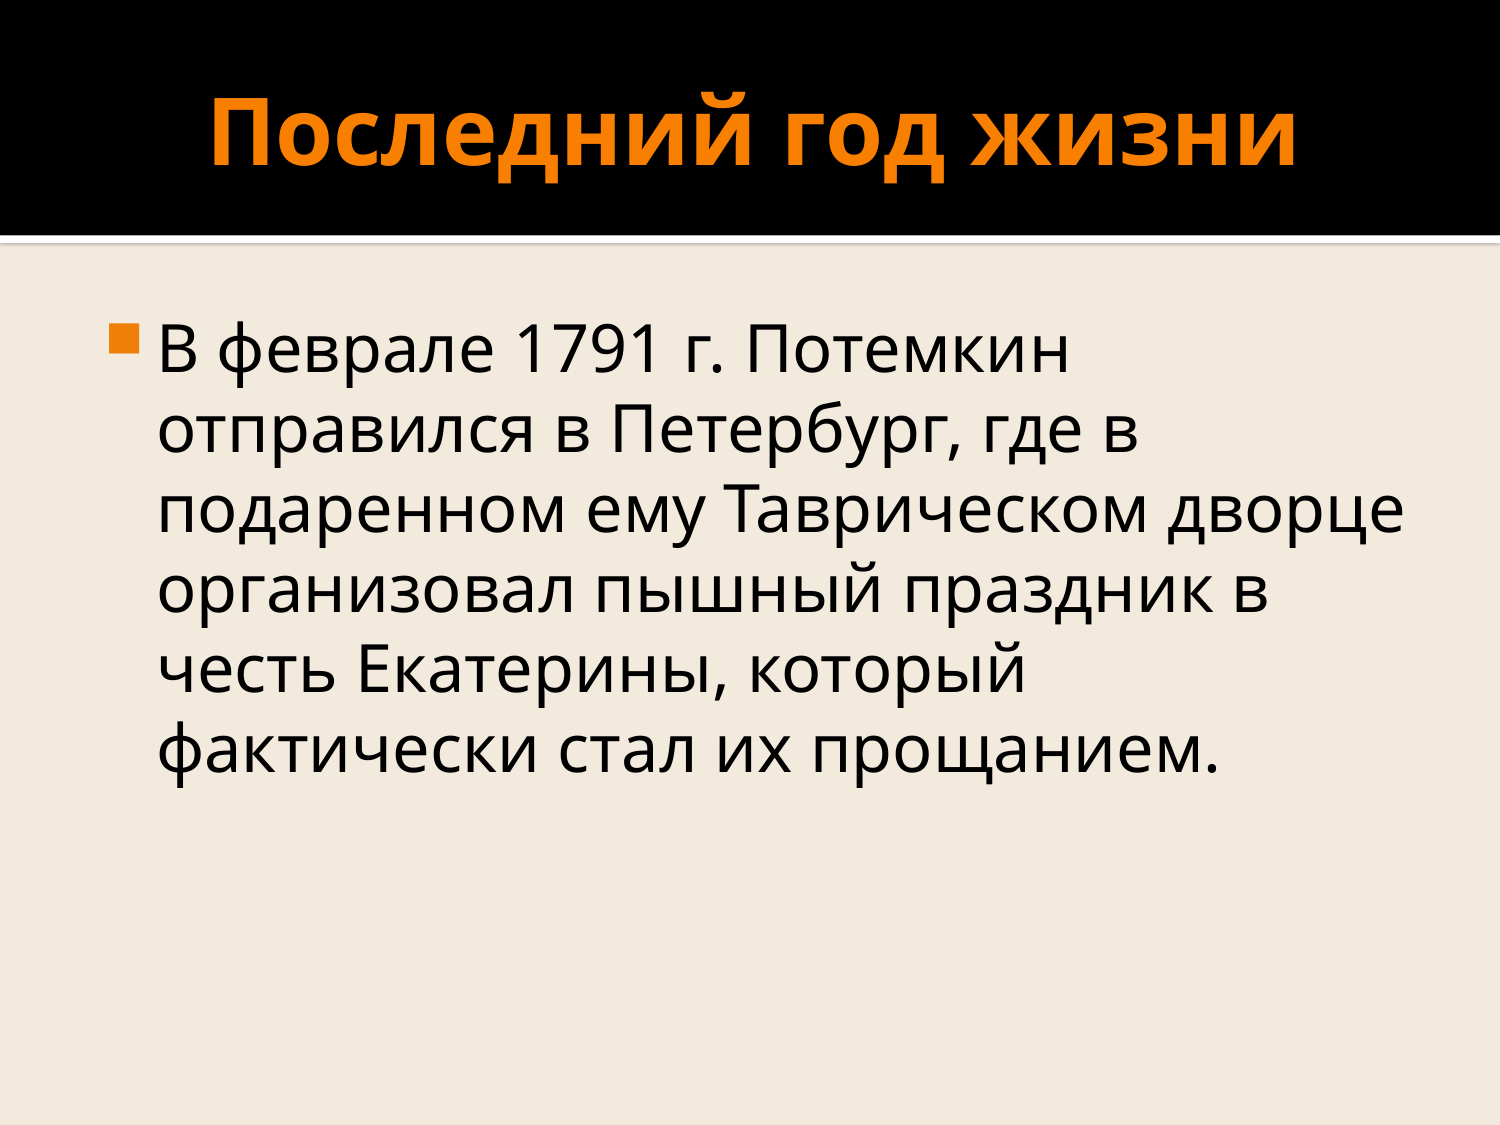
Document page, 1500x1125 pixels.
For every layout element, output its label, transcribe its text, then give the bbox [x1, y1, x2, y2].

title Последний год жизни [75, 25, 1425, 231]
list В феврале 1791 г. Потемкин отправился в Петербург, где в подаренном ему Таврическом дворце организовал пышный праздник в честь Екатерины, который фактически стал их прощанием. [75, 291, 1425, 1050]
